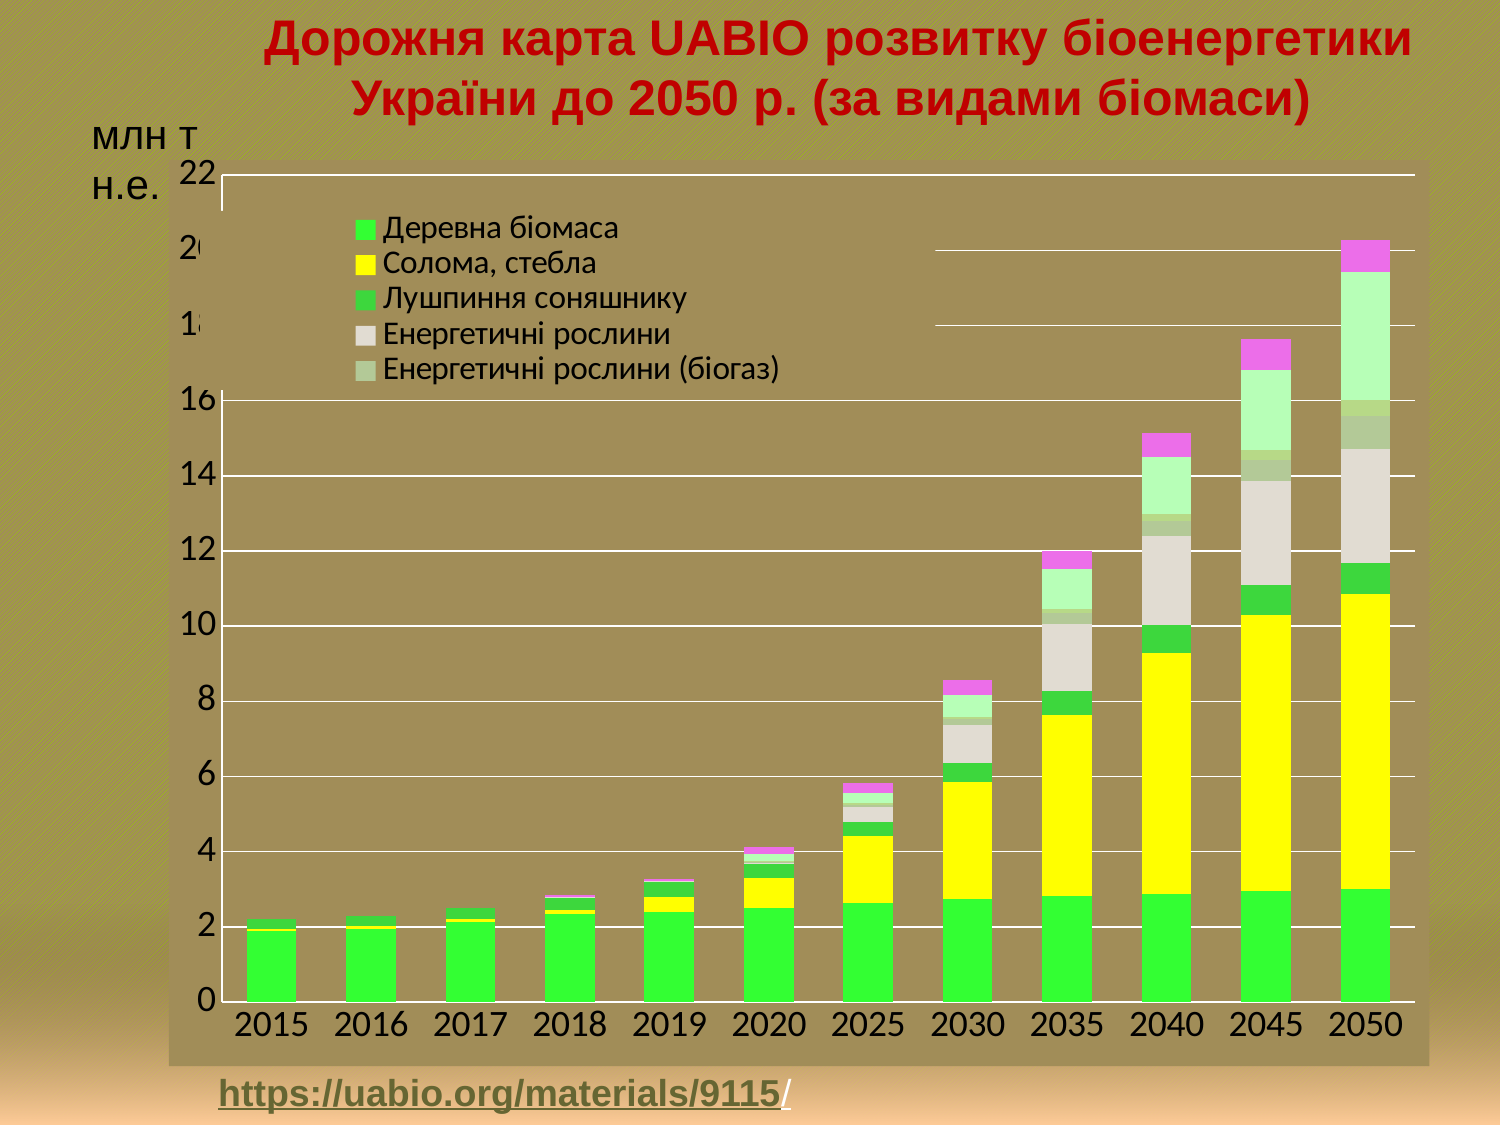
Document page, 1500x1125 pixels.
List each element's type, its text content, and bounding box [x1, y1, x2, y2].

title Дорожня карта UABIO розвитку біоенергетики України до 2050 р. (за видами біомаси) [171, 24, 1500, 108]
chart [168, 156, 1430, 1067]
text_box млн т н.е. [76, 100, 289, 216]
text_box https://uabio.org/materials/9115/ [203, 1076, 817, 1121]
